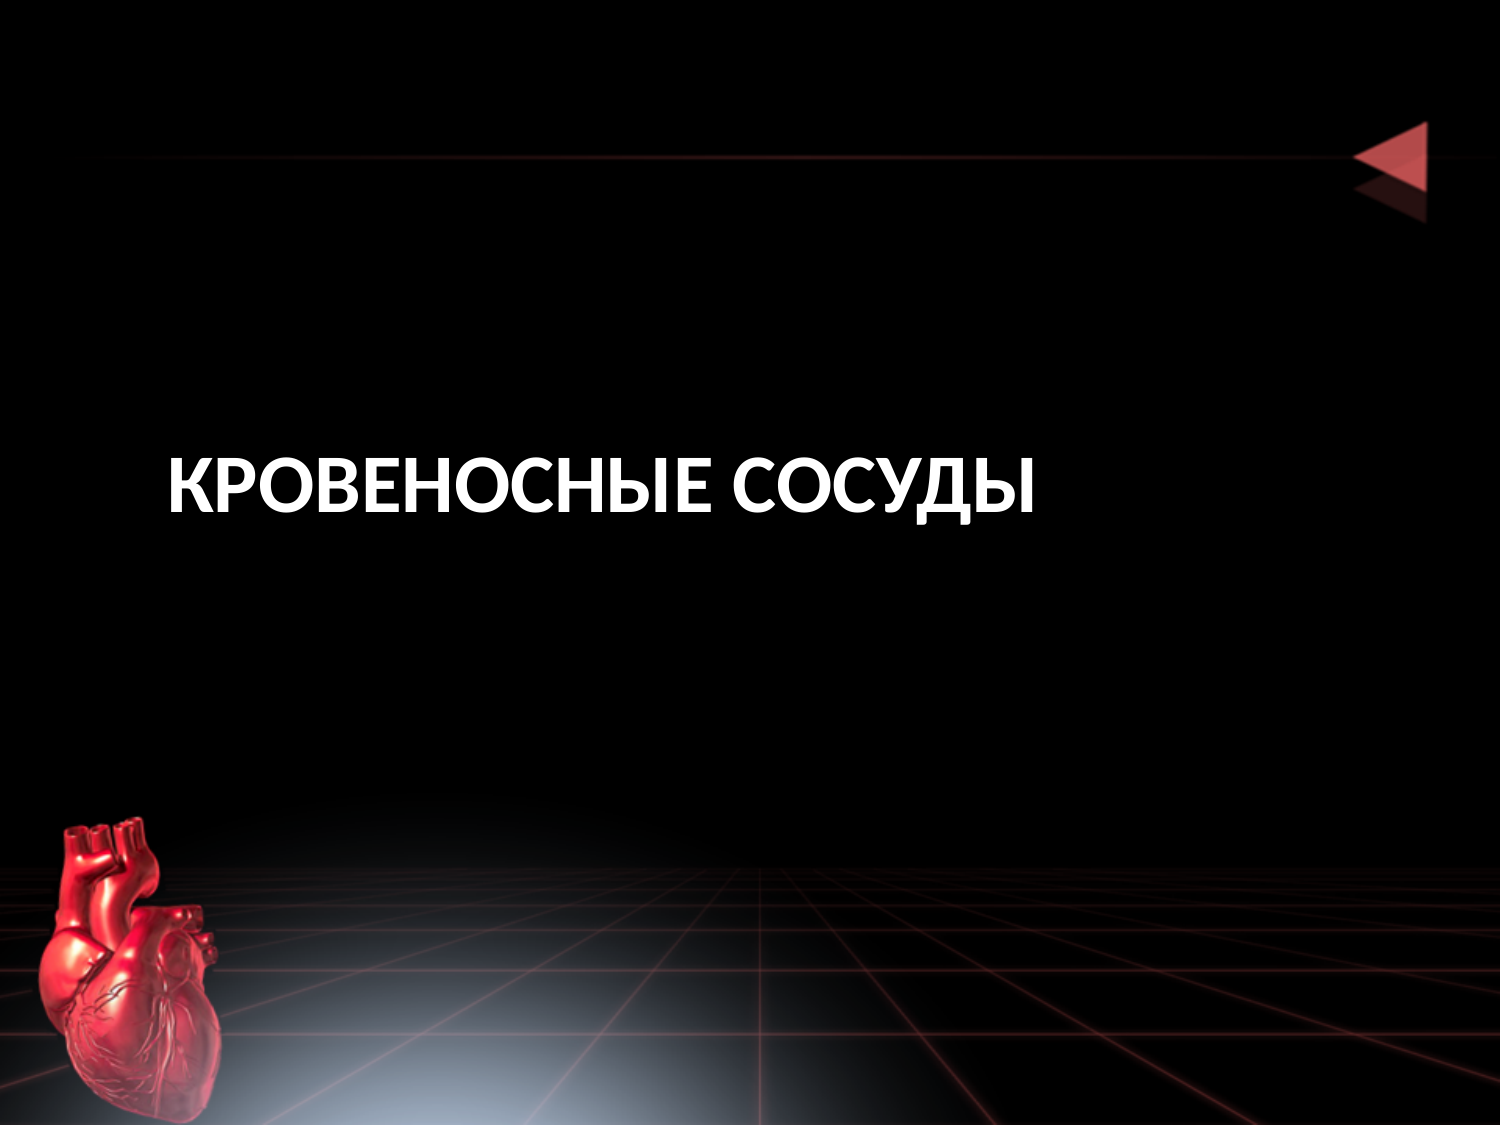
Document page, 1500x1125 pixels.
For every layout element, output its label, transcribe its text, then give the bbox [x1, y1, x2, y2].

picture [0, 0, 1500, 1125]
title Кровеносные сосуды [152, 421, 1428, 646]
